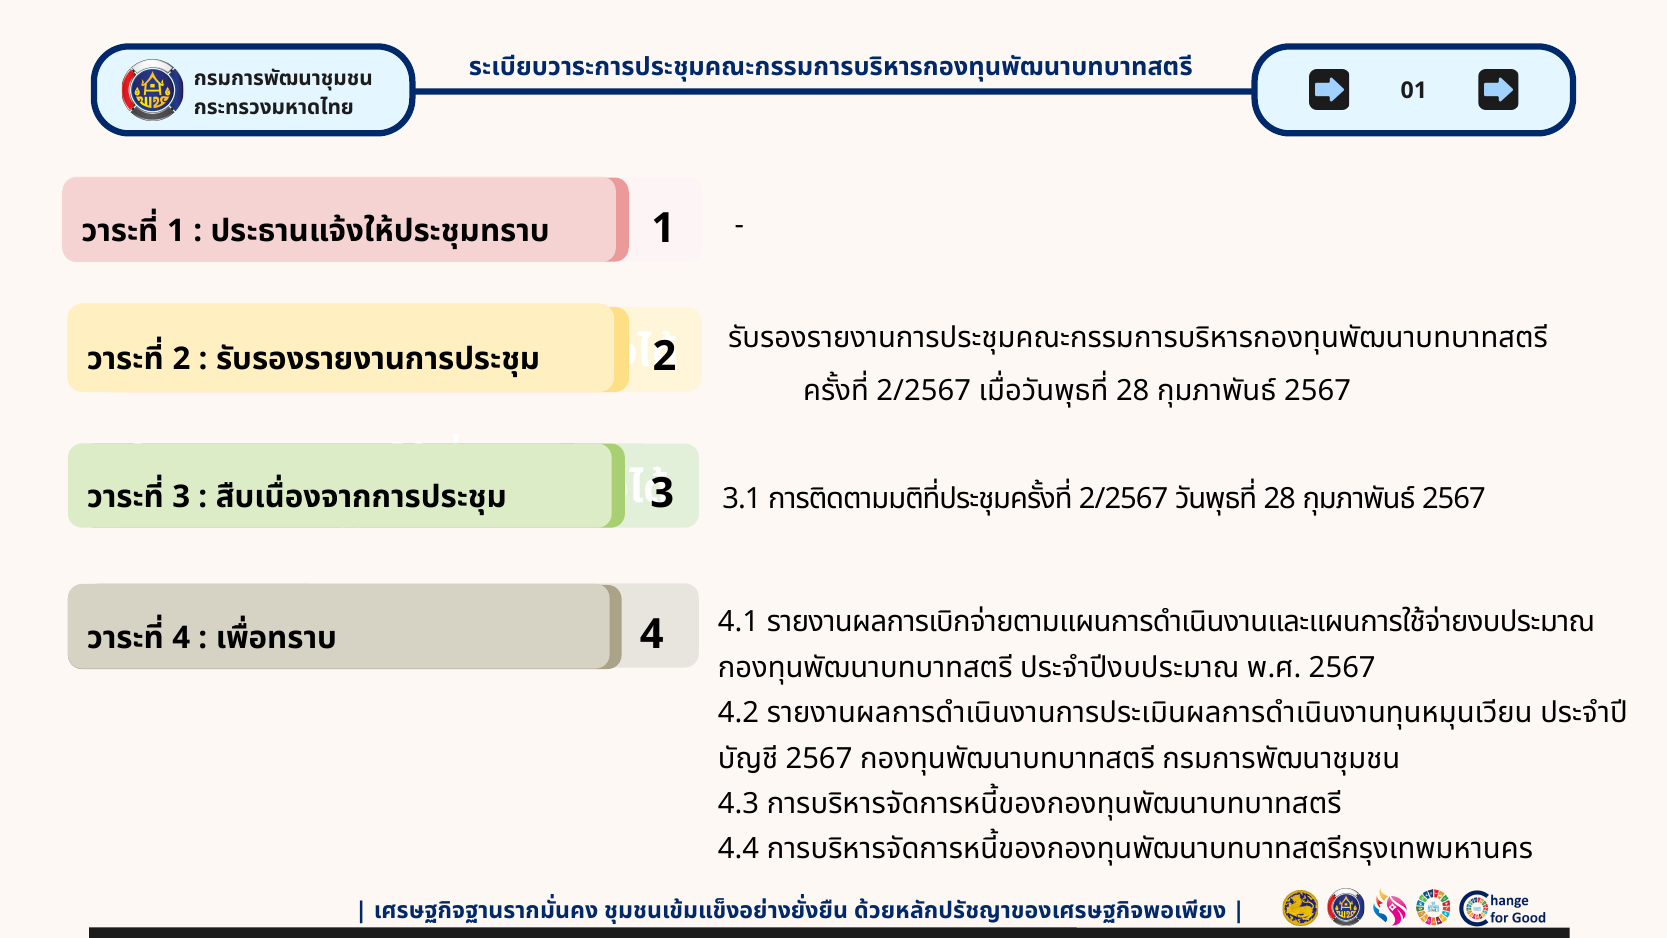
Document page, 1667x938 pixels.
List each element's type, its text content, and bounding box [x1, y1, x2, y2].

text_box รับรองรายงานการประชุมคณะกรรมการบริหารกองทุนพัฒนาบทบาทสตรี ครั้งที่ 2/2567 เมื่อวันพุธที่ 28 กุมภาพันธ์ 2567 [709, 299, 1655, 408]
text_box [67, 443, 699, 528]
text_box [67, 583, 699, 670]
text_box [67, 303, 701, 392]
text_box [62, 176, 703, 263]
text_box 3.1 การติดตามมติที่ประชุมครั้งที่ 2/2567 วันพุธที่ 28 กุมภาพันธ์ 2567 [707, 461, 1667, 522]
text_box 4.1 รายงานผลการเบิกจ่ายตามแผนการดำเนินงานและแผนการใช้จ่ายงบประมาณ กองทุนพัฒนาบทบาทสตรี ประจำปีงบประมาณ พ.ศ. 2567 4.2 รายงานผลการดำเนินงานการประเมินผลการดำเนินงานทุนหมุนเวียน ประจำปีบัญชี 2567 กองทุนพัฒนาบทบาทสตรี กรมการพัฒนาชุมชน 4.3 การบริหารจัดการหนี้ของกองทุนพัฒนาบทบาทสตรี 4.4 การบริหารจัดการหนี้ของกองทุนพัฒนาบทบาทสตรีกรุงเทพมหานคร [703, 584, 1654, 873]
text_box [93, 46, 1574, 134]
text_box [89, 885, 1570, 934]
text_box - [719, 198, 1630, 249]
